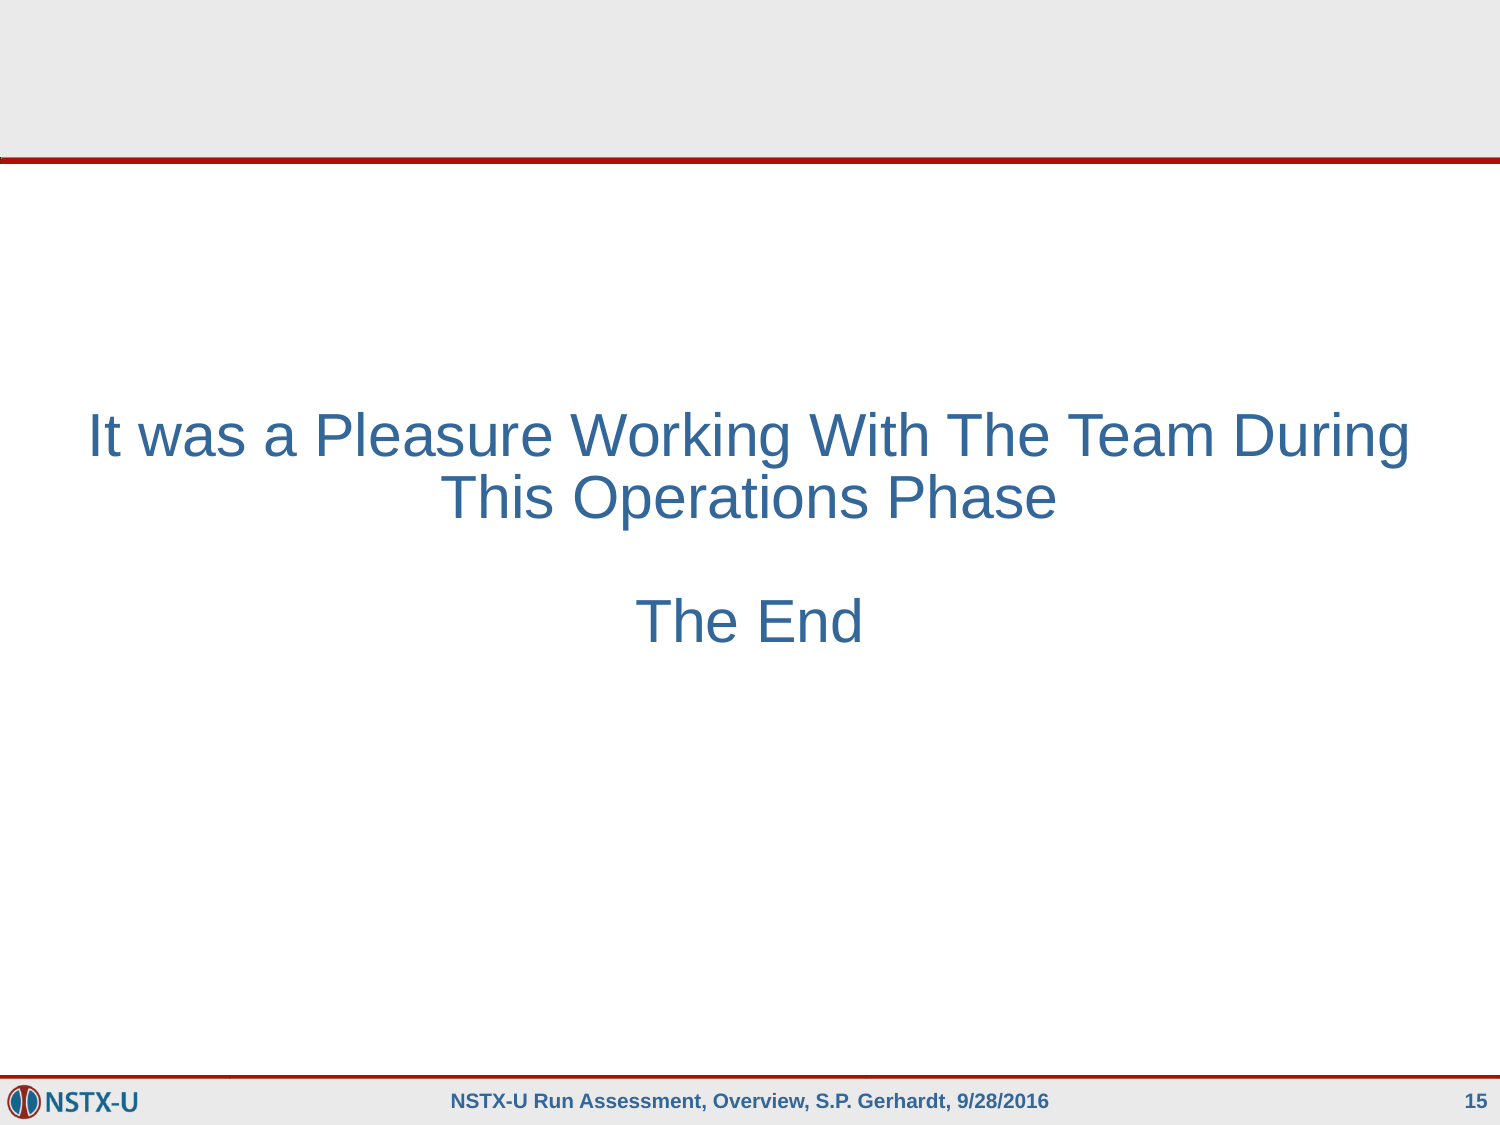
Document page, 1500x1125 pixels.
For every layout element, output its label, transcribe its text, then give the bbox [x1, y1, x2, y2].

picture [0, 0, 1500, 164]
title It was a Pleasure Working With The Team During This Operations Phase The End [24, 337, 1475, 663]
picture [0, 1075, 1500, 1125]
